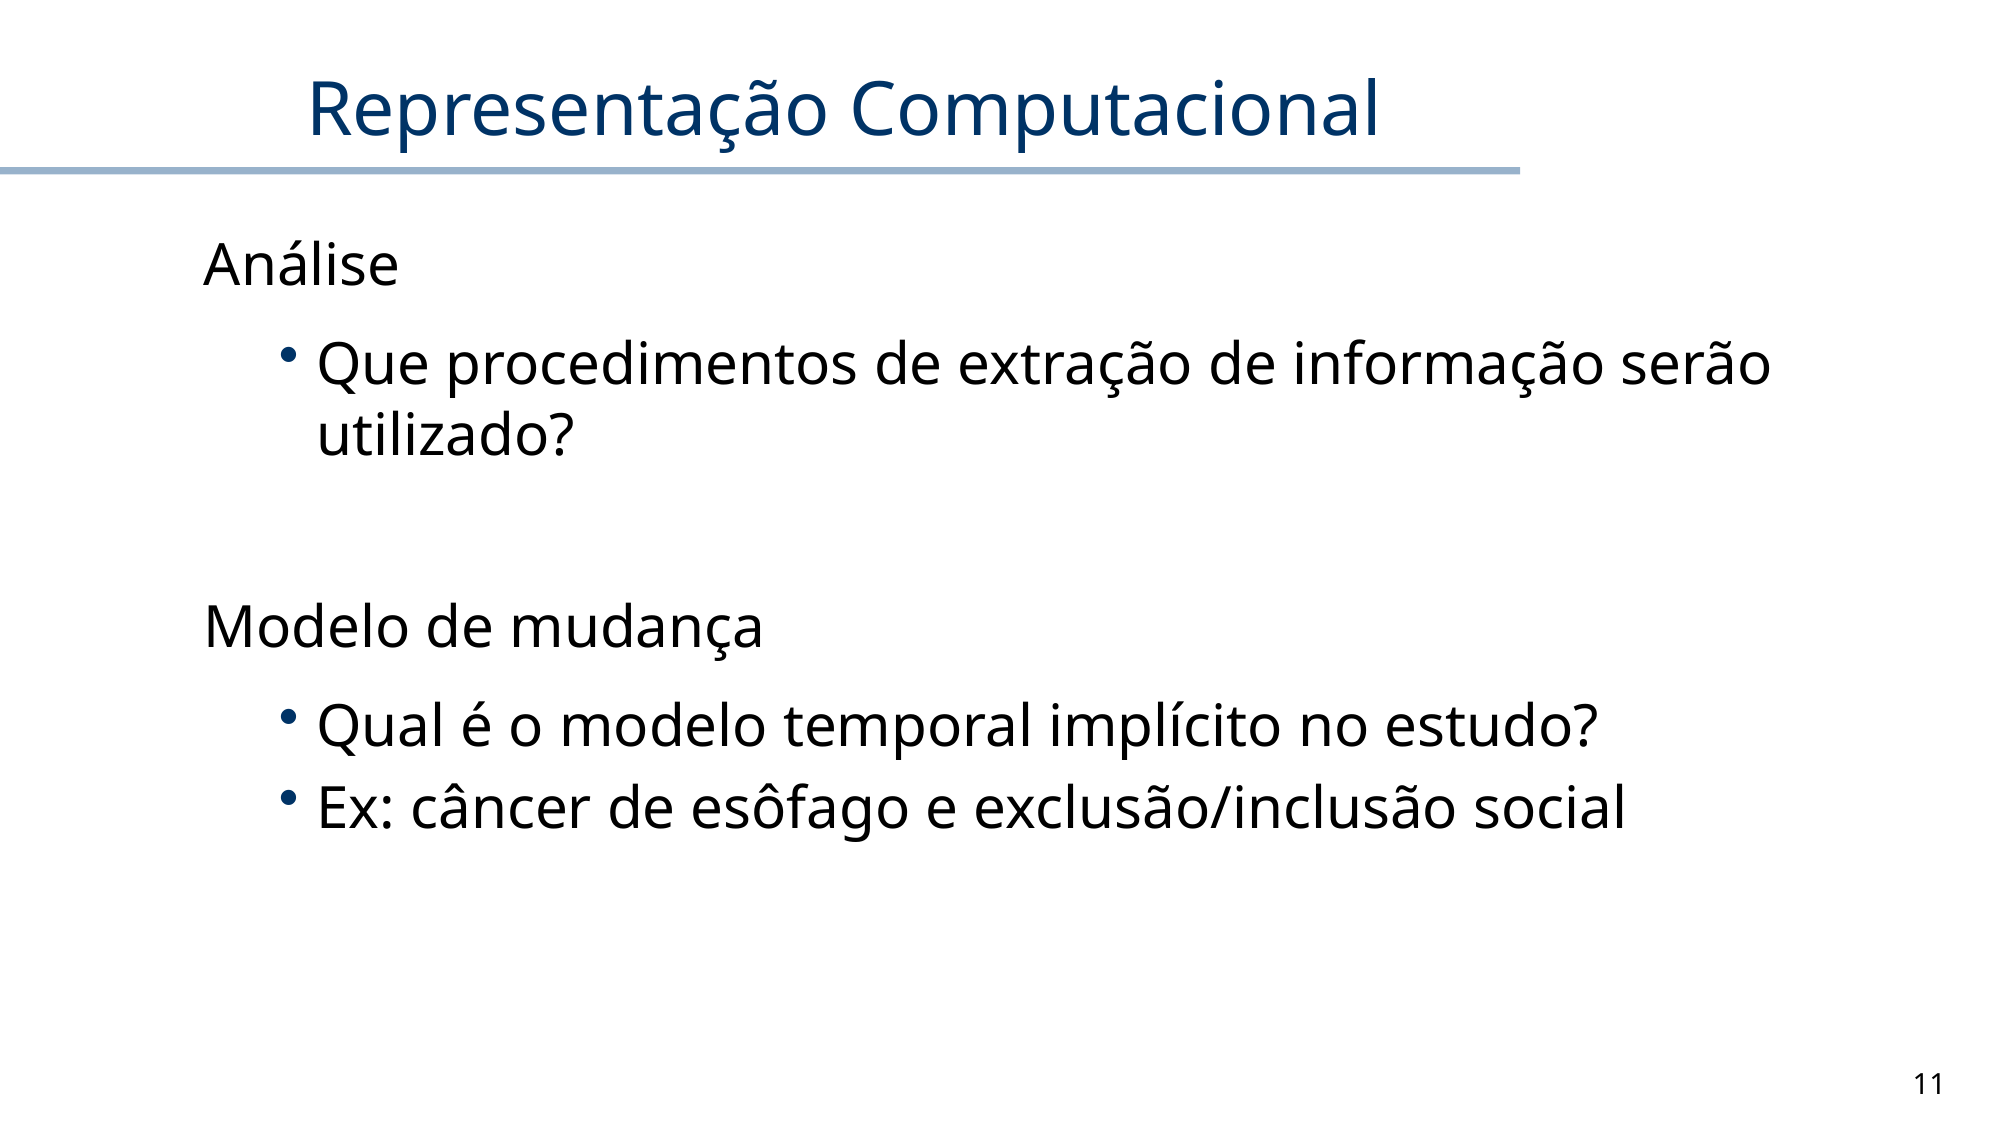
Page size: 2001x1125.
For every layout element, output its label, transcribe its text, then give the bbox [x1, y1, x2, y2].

list Análise Que procedimentos de extração de informação serão utilizado? Modelo de mudança Qual é o modelo temporal implícito no estudo? Ex: câncer de esôfago e exclusão/inclusão social [114, 220, 1863, 908]
slide_number 11 [1897, 1070, 1975, 1113]
title Representação Computacional [291, 51, 1650, 158]
